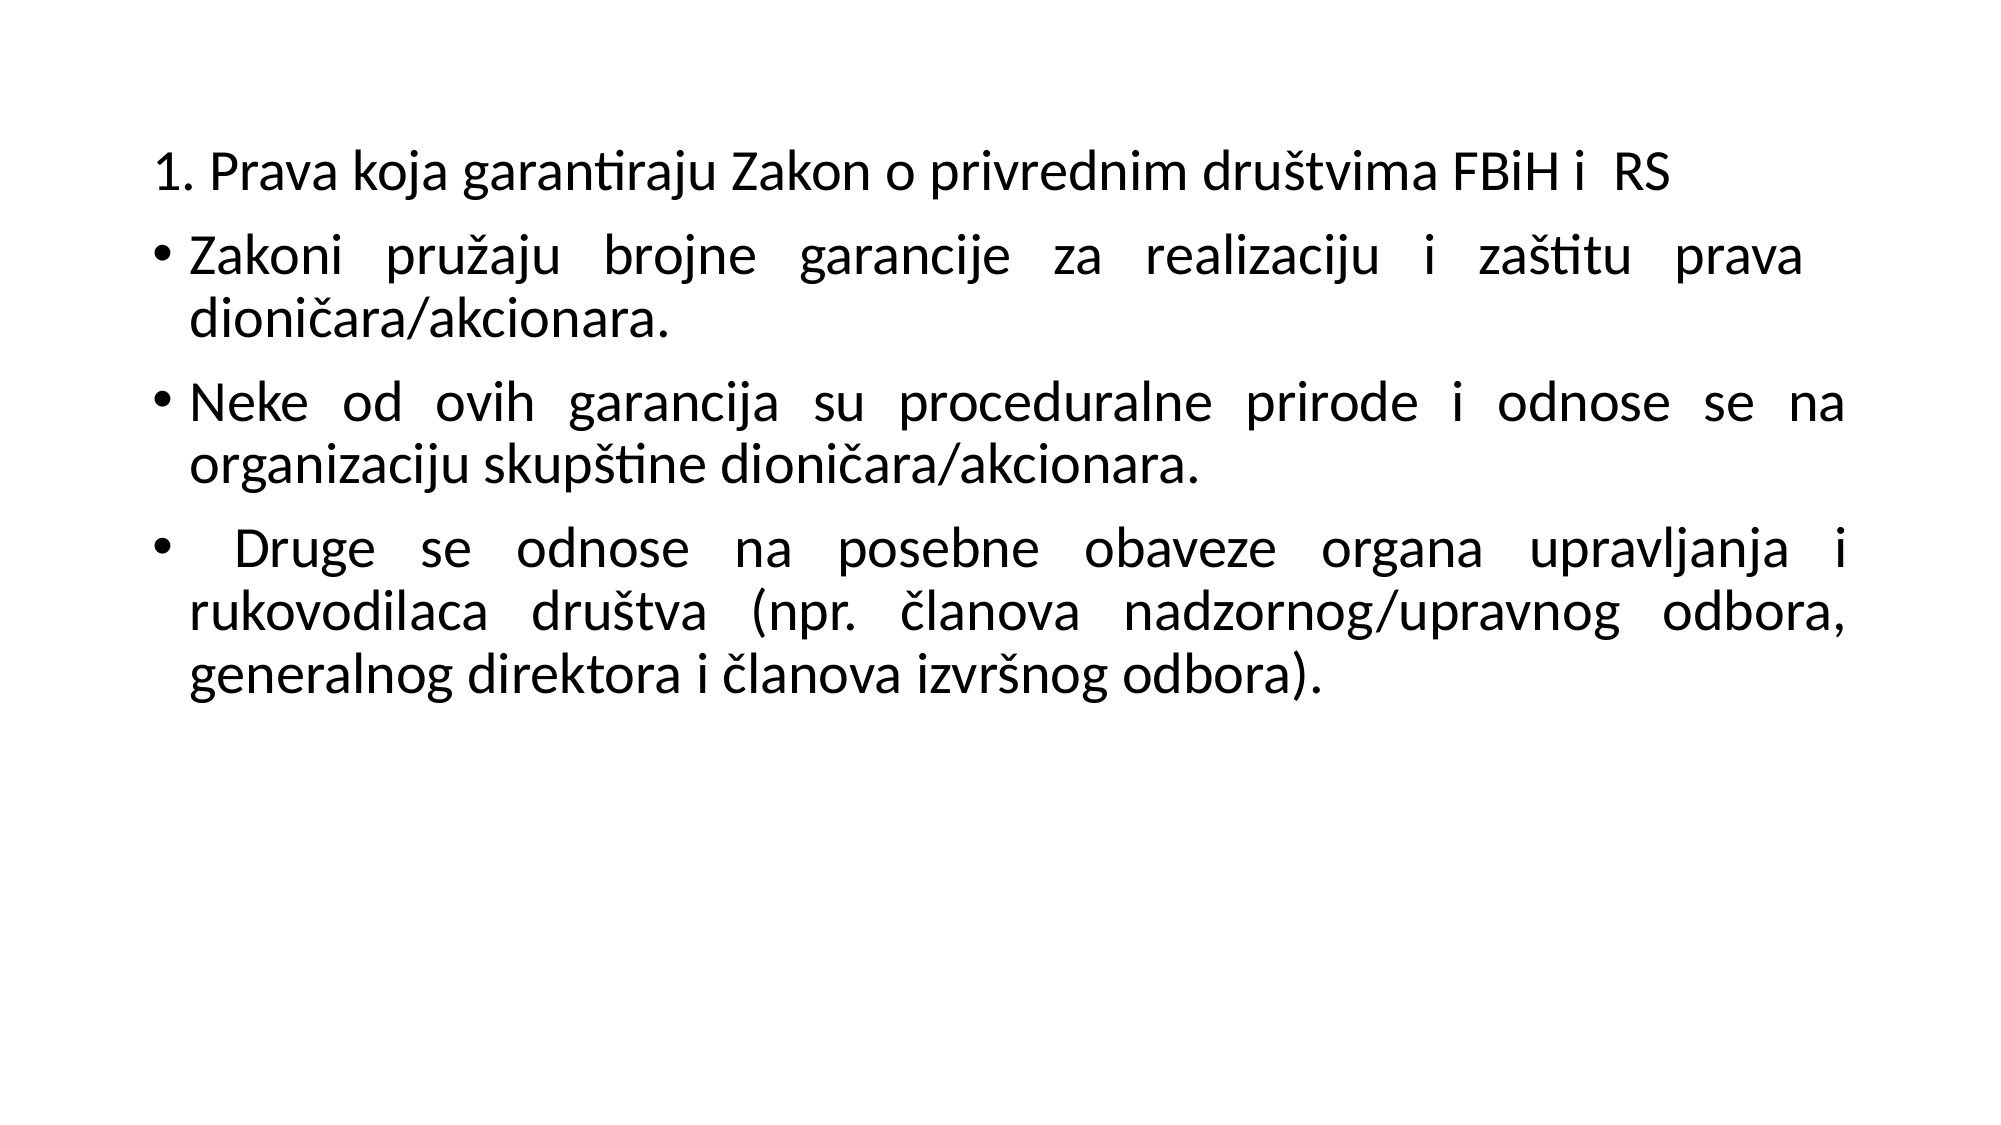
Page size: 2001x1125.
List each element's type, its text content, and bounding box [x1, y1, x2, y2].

list 1. Prava koja garantiraju Zakon o privrednim društvima FBiH i RS Zakoni pružaju brojne garancije za realizaciju i zaštitu prava dioničara/akcionara. Neke od ovih garancija su proceduralne prirode i odnose se na organizaciju skupštine dioničara/akcionara. Druge se odnose na posebne obaveze organa upravljanja i rukovodilaca društva (npr. članova nadzornog/upravnog odbora, generalnog direktora i članova izvršnog odbora). [137, 133, 1863, 1014]
